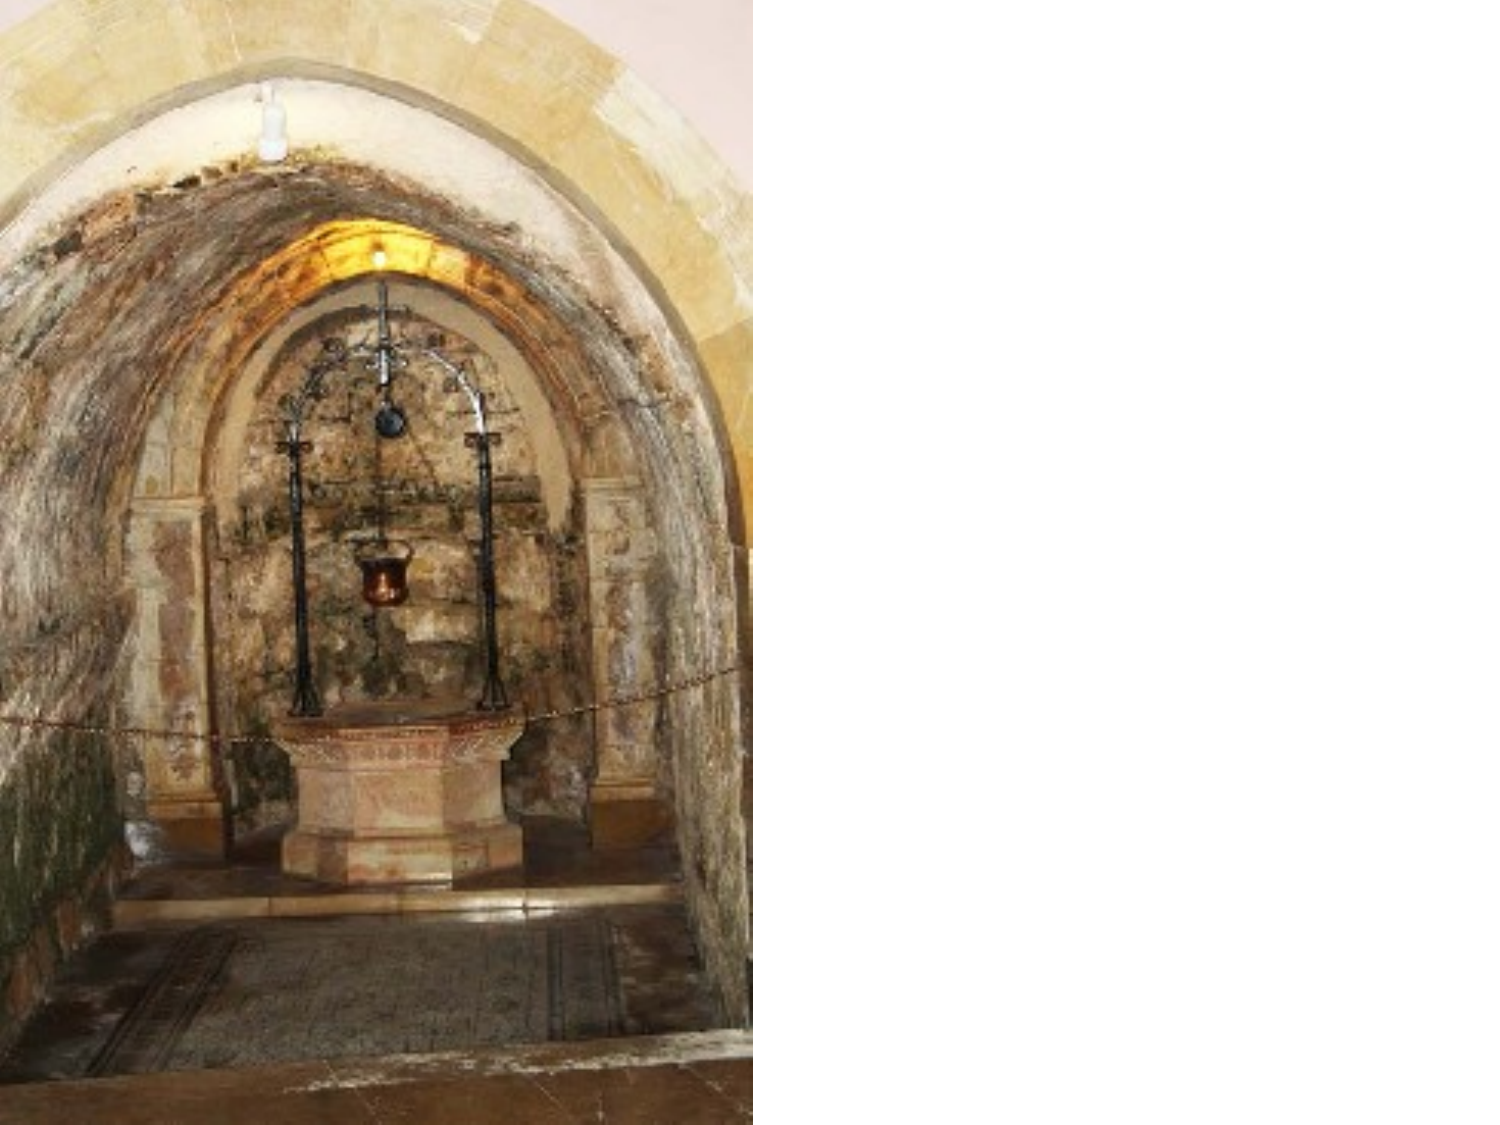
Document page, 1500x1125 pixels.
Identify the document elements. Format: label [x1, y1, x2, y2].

list [0, 0, 753, 1125]
